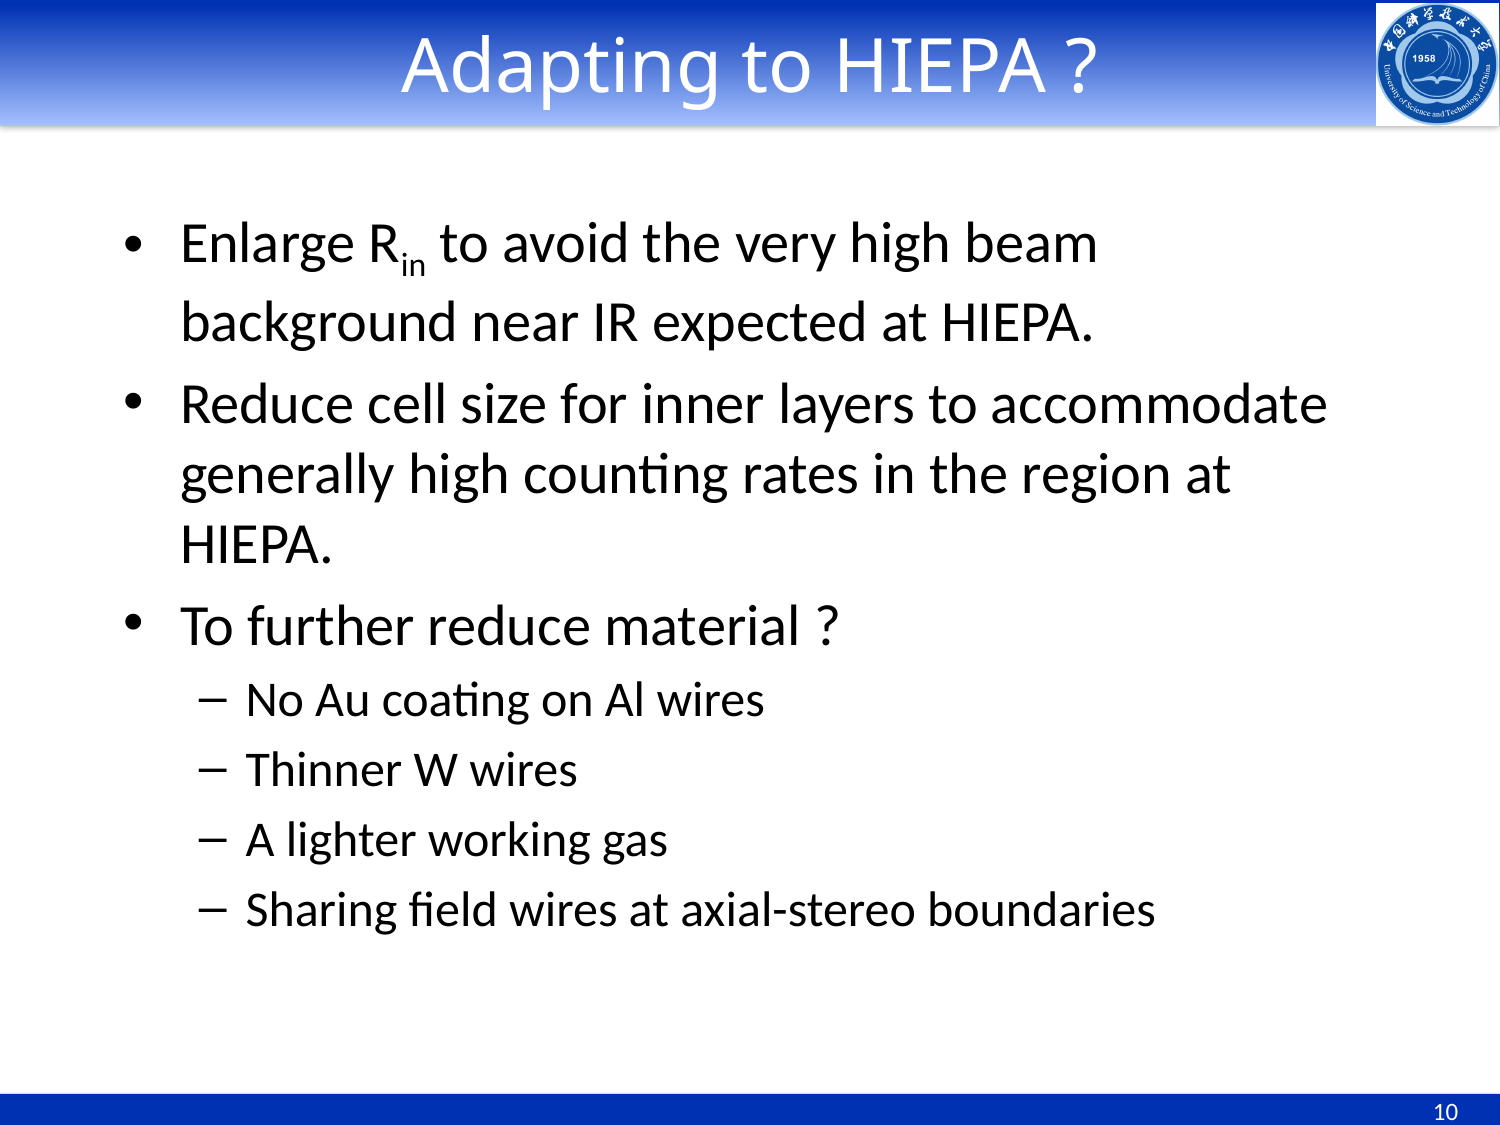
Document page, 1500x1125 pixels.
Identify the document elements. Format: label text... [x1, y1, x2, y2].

title Adapting to HIEPA ? [0, 0, 1500, 126]
list Enlarge Rin to avoid the very high beam background near IR expected at HIEPA. Reduce cell size for inner layers to accommodate generally high counting rates in the region at HIEPA. To further reduce material ? No Au coating on Al wires Thinner W wires A lighter working gas Sharing field wires at axial-stereo boundaries [108, 196, 1400, 965]
